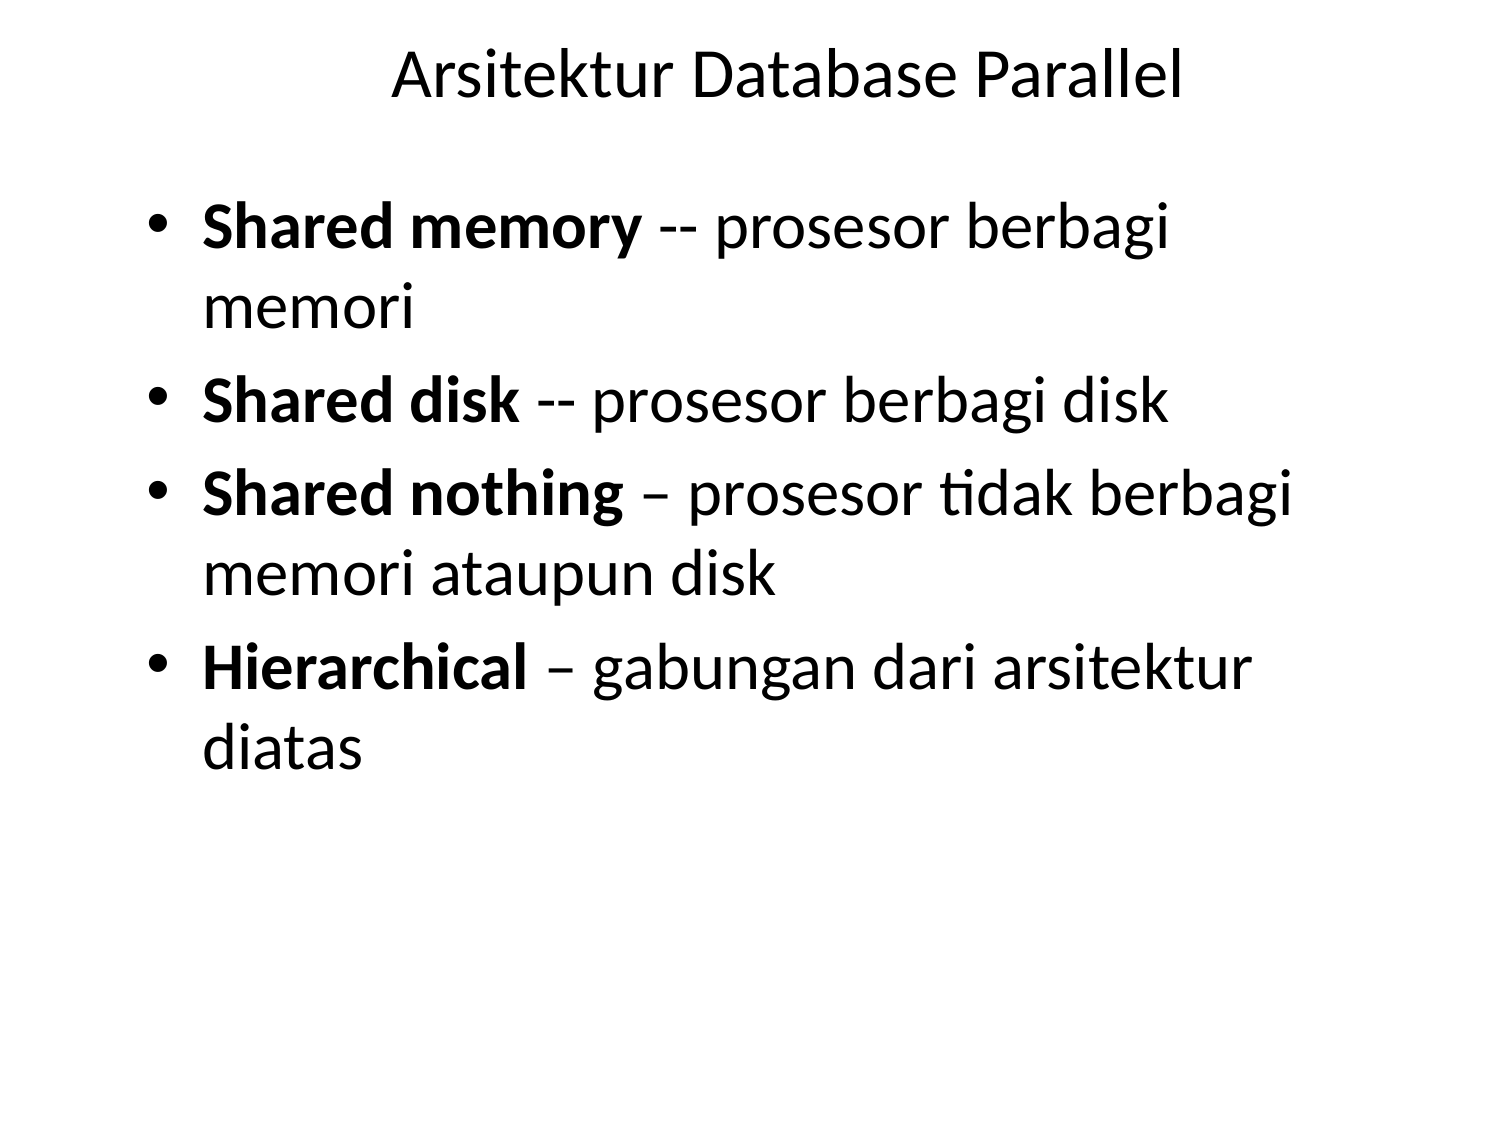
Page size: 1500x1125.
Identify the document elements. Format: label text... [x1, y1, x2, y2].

title Arsitektur Database Parallel [126, 19, 1451, 120]
text_box Shared memory -- prosesor berbagi memori Shared disk -- prosesor berbagi disk Shared nothing – prosesor tidak berbagi memori ataupun disk Hierarchical – gabungan dari arsitektur diatas [131, 174, 1388, 980]
